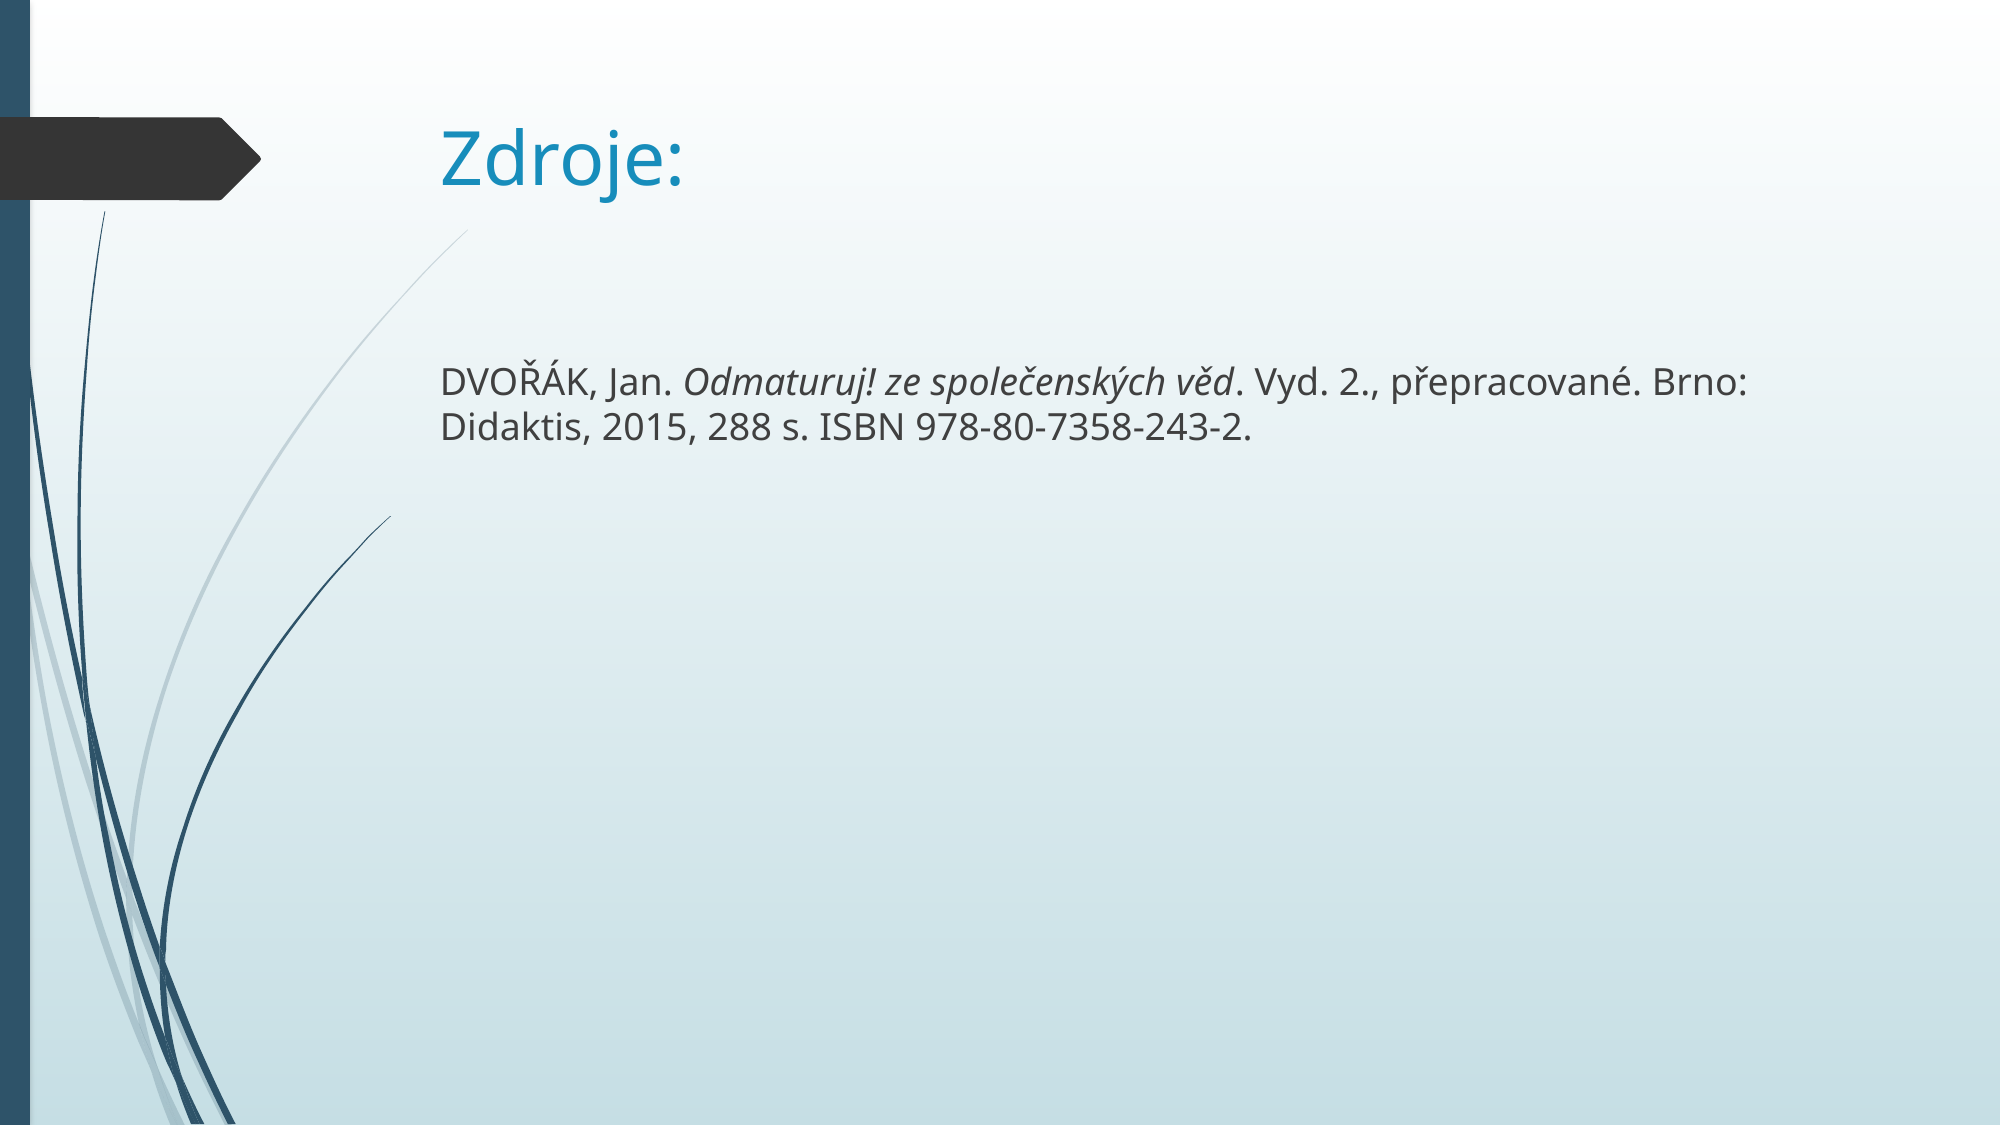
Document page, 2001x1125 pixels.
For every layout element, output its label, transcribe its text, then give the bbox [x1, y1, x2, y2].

title Zdroje: [425, 102, 1888, 313]
list DVOŘÁK, Jan. Odmaturuj! ze společenských věd. Vyd. 2., přepracované. Brno: Didaktis, 2015, 288 s. ISBN 978-80-7358-243-2. [424, 350, 1888, 970]
